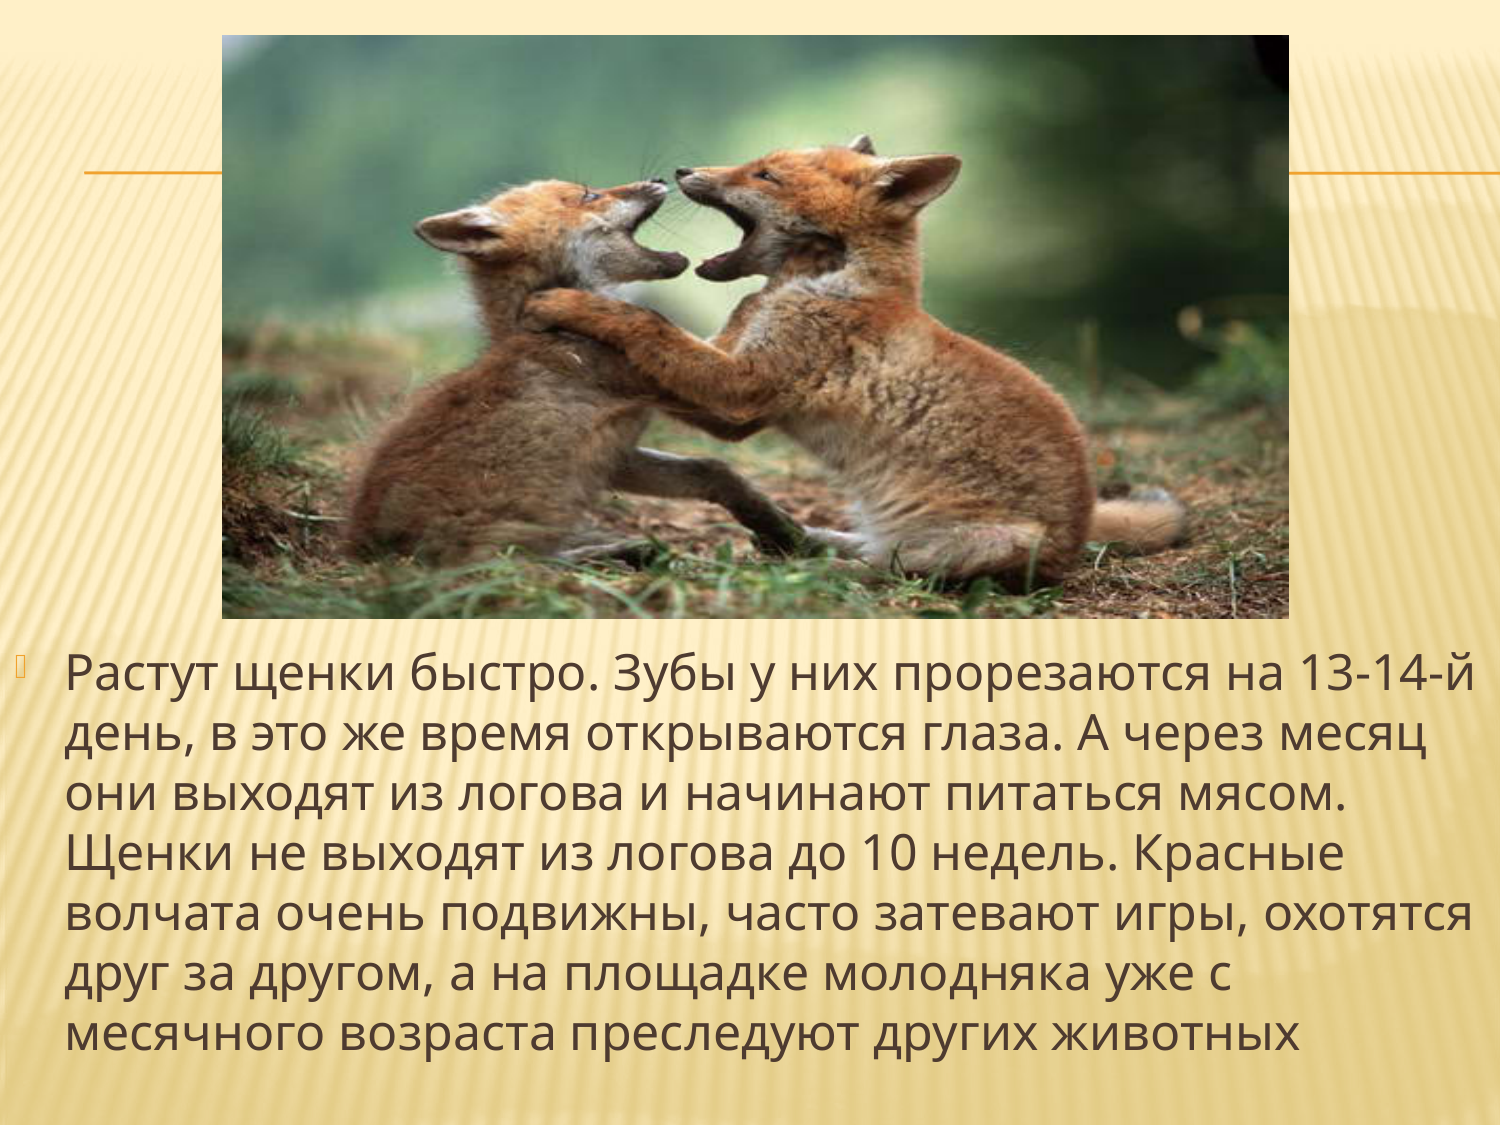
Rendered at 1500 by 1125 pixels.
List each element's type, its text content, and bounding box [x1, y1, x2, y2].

picture [222, 34, 1290, 619]
list Растут щенки быстро. Зубы у них прорезаются на 13-14-й день, в это же время открываются глаза. А через месяц они выходят из логова и начинают питаться мясом. Щенки не выходят из логова до 10 недель. Красные волчата очень подвижны, часто затевают игры, охотятся друг за другом, а на площадке молодняка уже с месячного возраста преследуют других животных [0, 632, 1500, 1125]
